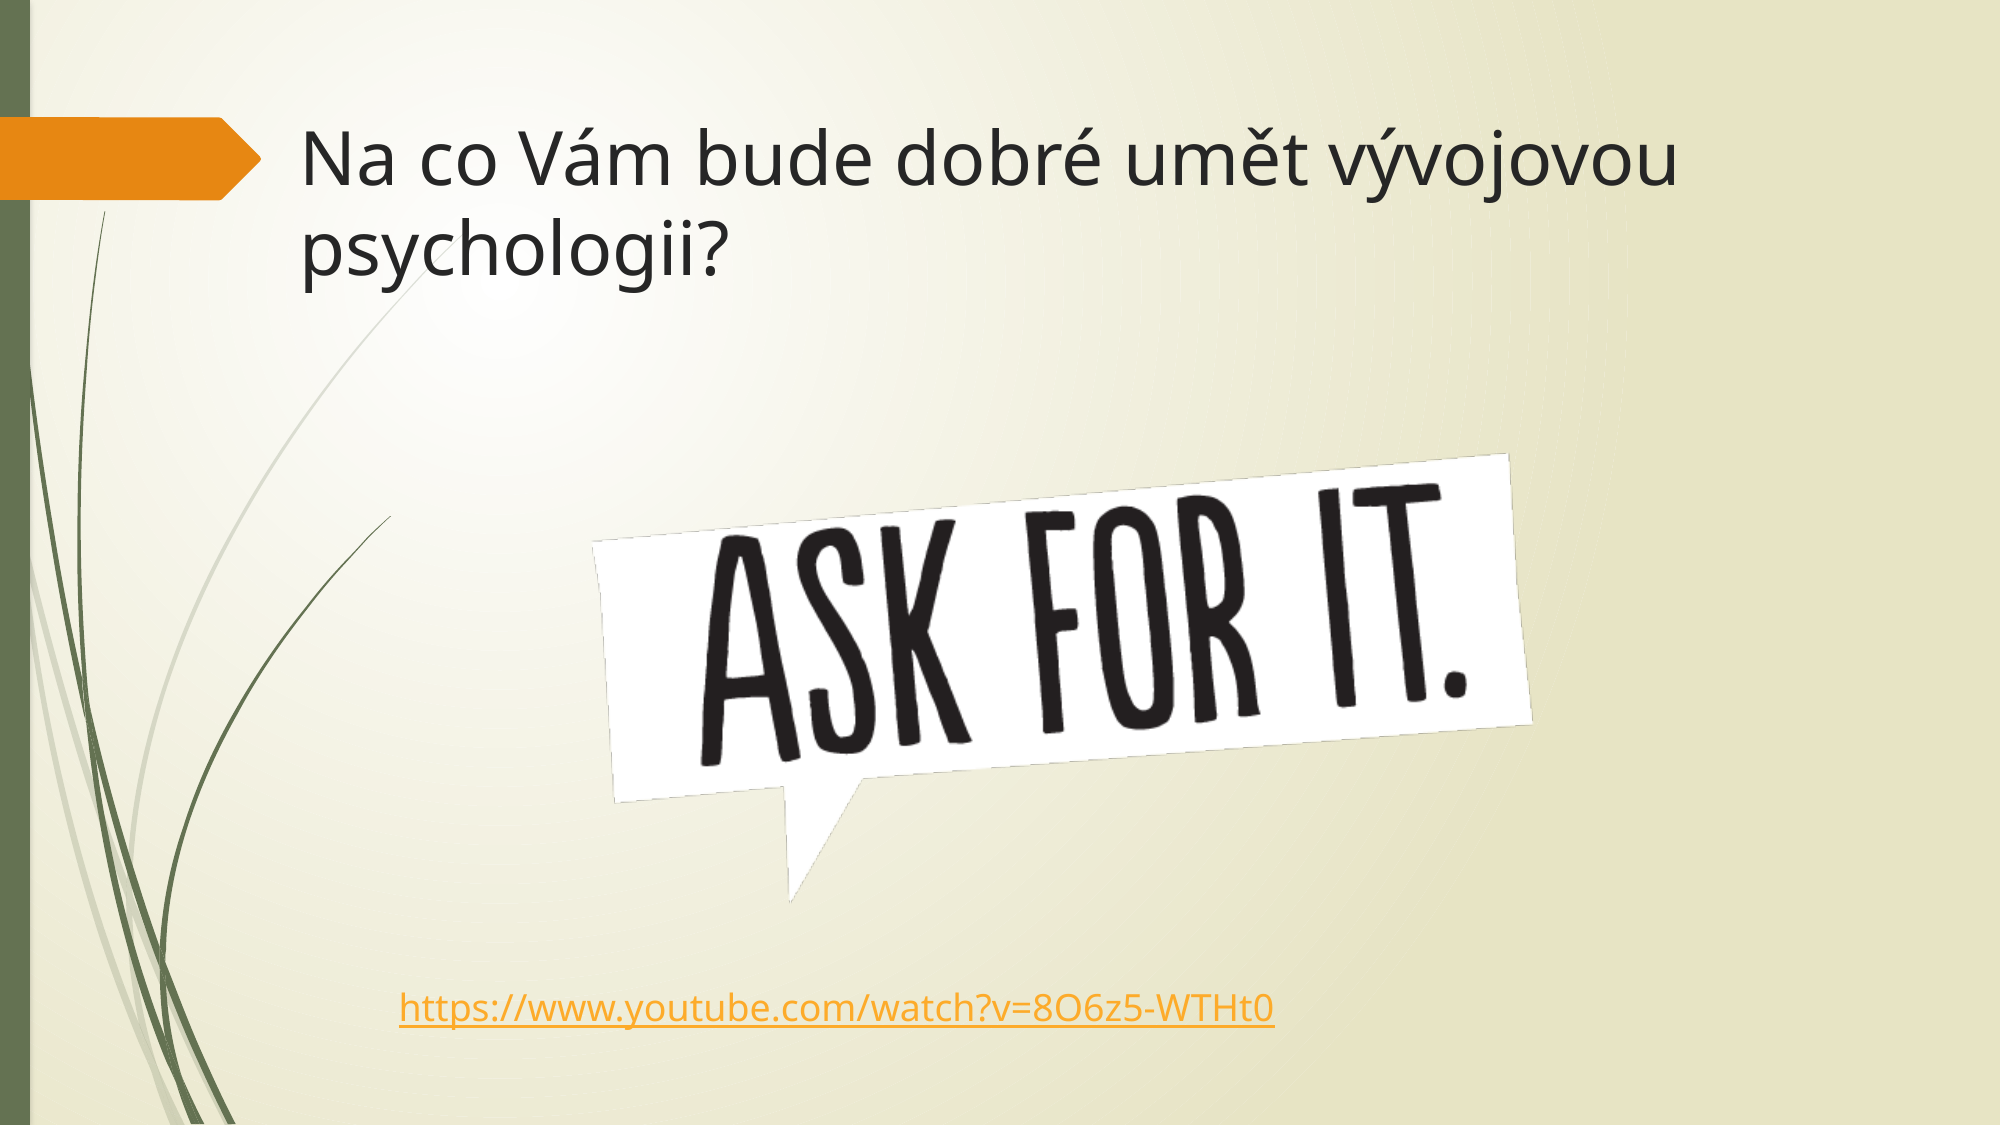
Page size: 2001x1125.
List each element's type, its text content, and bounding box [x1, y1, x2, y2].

picture [582, 434, 1540, 916]
title Na co Vám bude dobré umět vývojovou psychologii? [284, 102, 1983, 313]
text_box https://www.youtube.com/watch?v=8O6z5-WTHt0 [383, 976, 1290, 1088]
